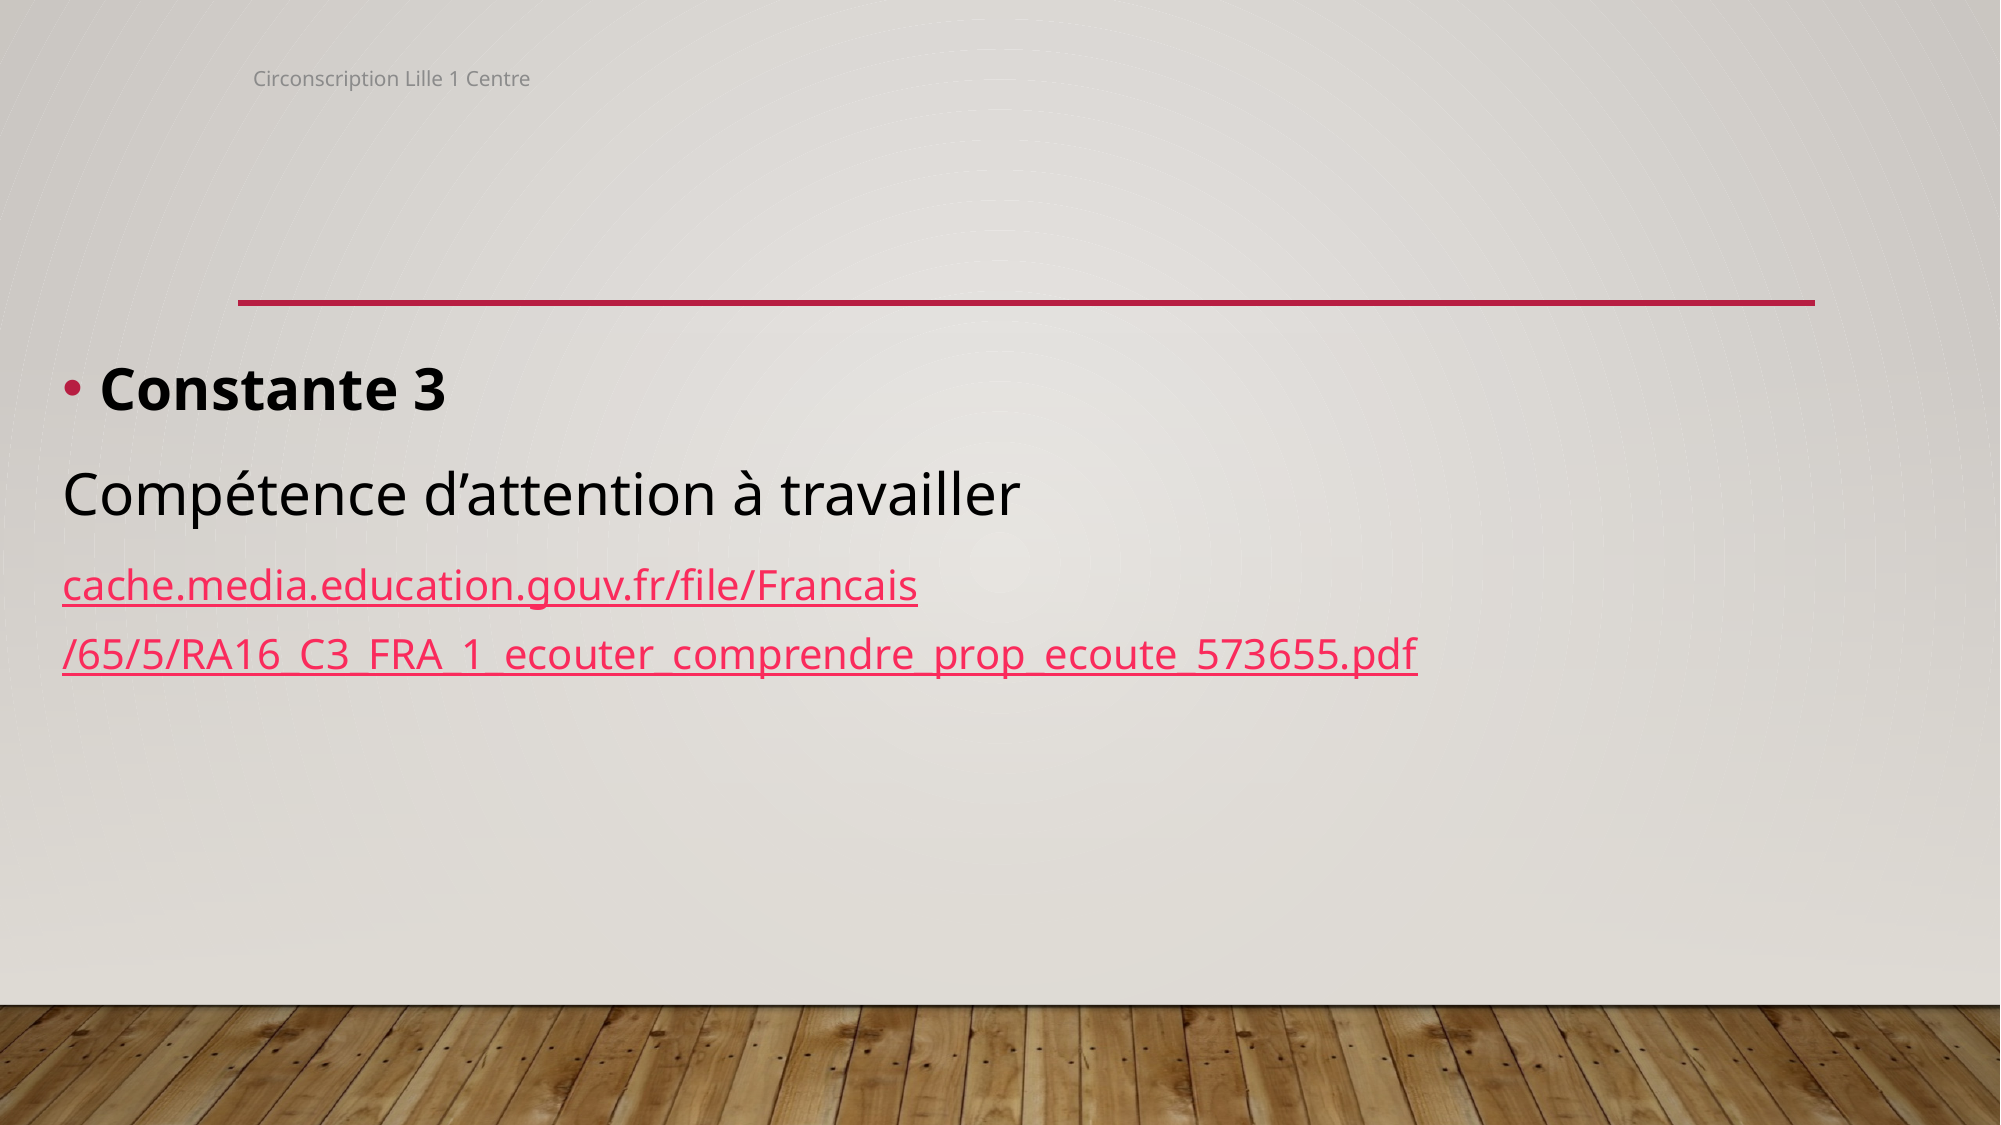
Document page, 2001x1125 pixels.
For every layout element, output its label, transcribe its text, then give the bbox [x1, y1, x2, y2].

list Constante 3 Compétence d’attention à travailler cache.media.education.gouv.fr/file/Francais/65/5/RA16_C3_FRA_1_ecouter_comprendre_prop_ecoute_573655.pdf [47, 330, 1953, 897]
picture [0, 1005, 2000, 1125]
footer Circonscription Lille 1 Centre [238, 54, 1213, 105]
